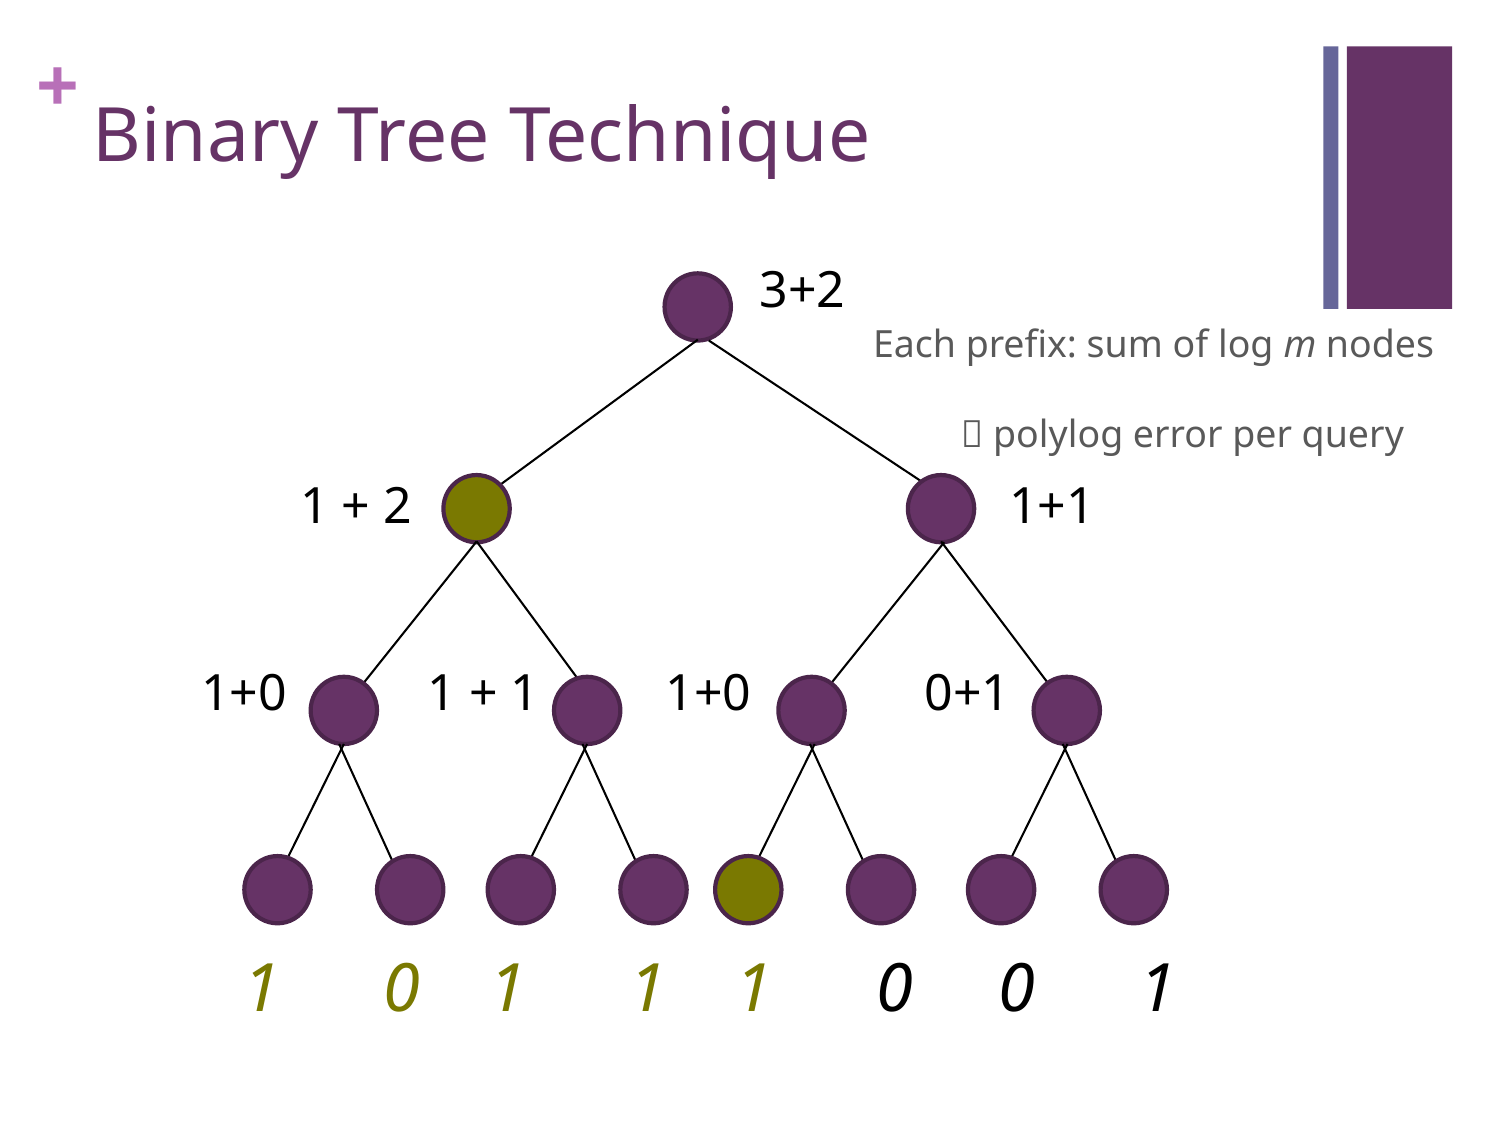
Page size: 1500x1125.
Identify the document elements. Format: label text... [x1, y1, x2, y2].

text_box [184, 249, 1187, 1034]
text_box Each prefix: sum of log m nodes  polylog error per query [1194, 313, 1452, 463]
title Binary Tree Technique [78, 79, 1318, 263]
